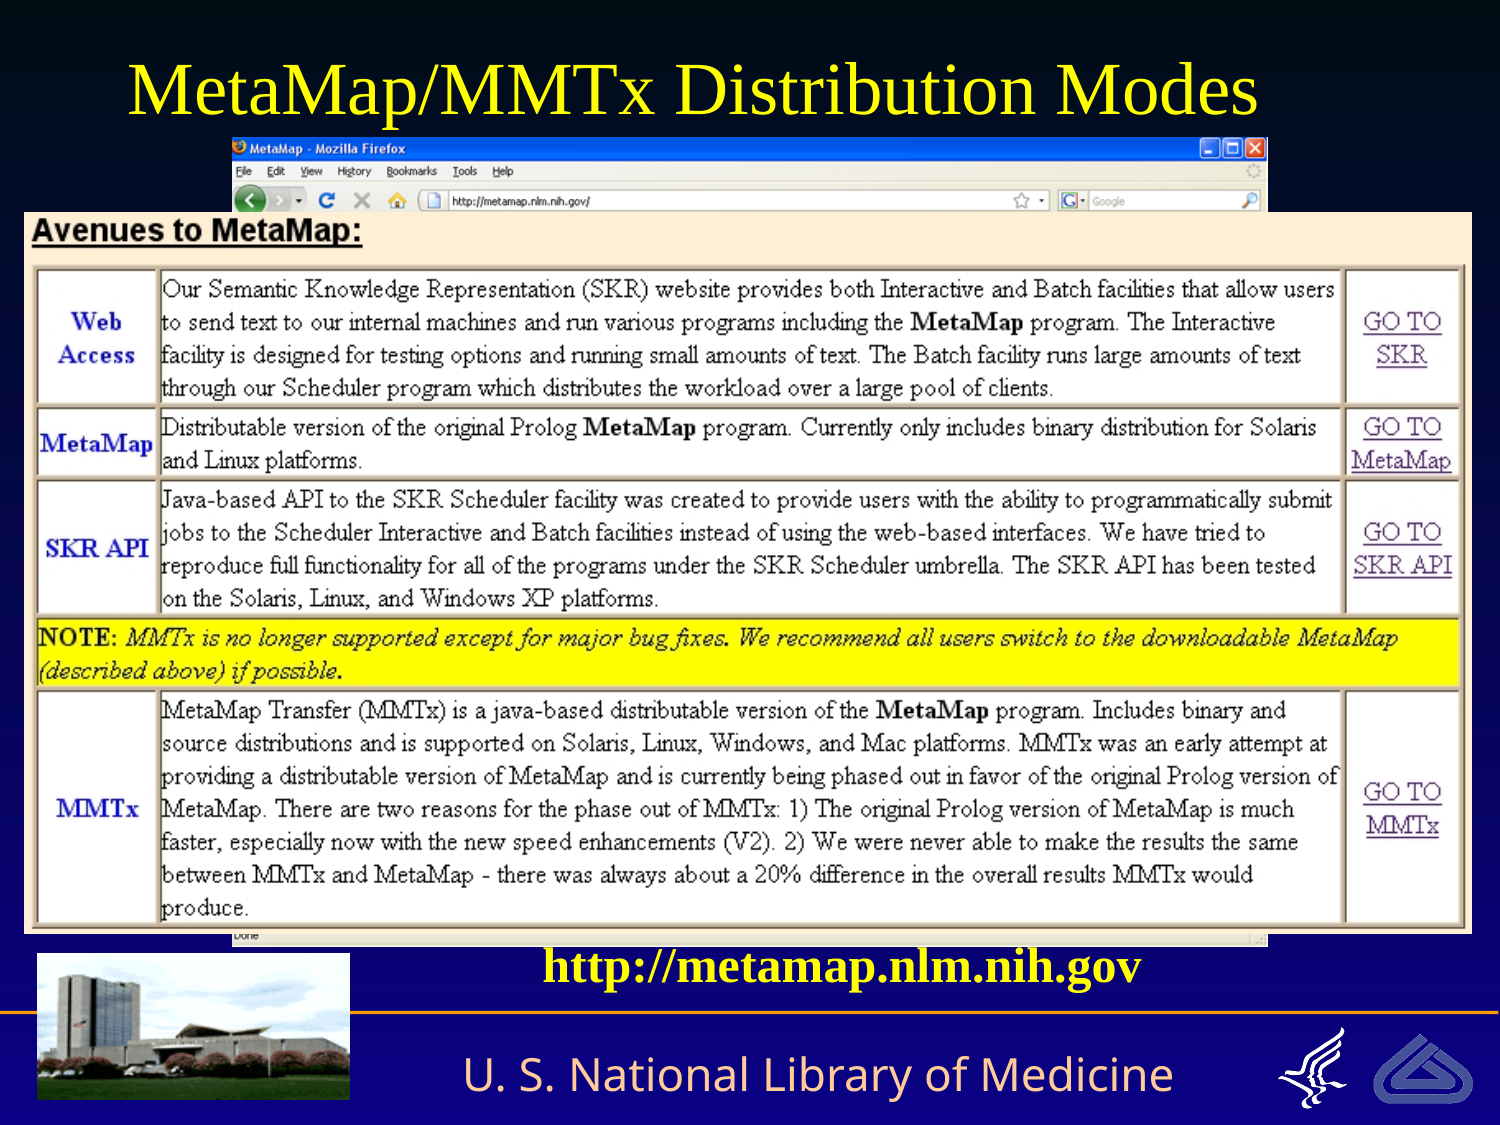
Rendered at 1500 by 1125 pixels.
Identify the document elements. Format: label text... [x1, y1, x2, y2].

text_box http://metamap.nlm.nih.gov [527, 955, 1157, 1000]
picture [1275, 1024, 1351, 1114]
title MetaMap/MMTx Distribution Modes [112, 24, 1388, 138]
picture [1370, 1029, 1477, 1109]
picture [24, 137, 1472, 947]
picture [37, 953, 350, 1100]
